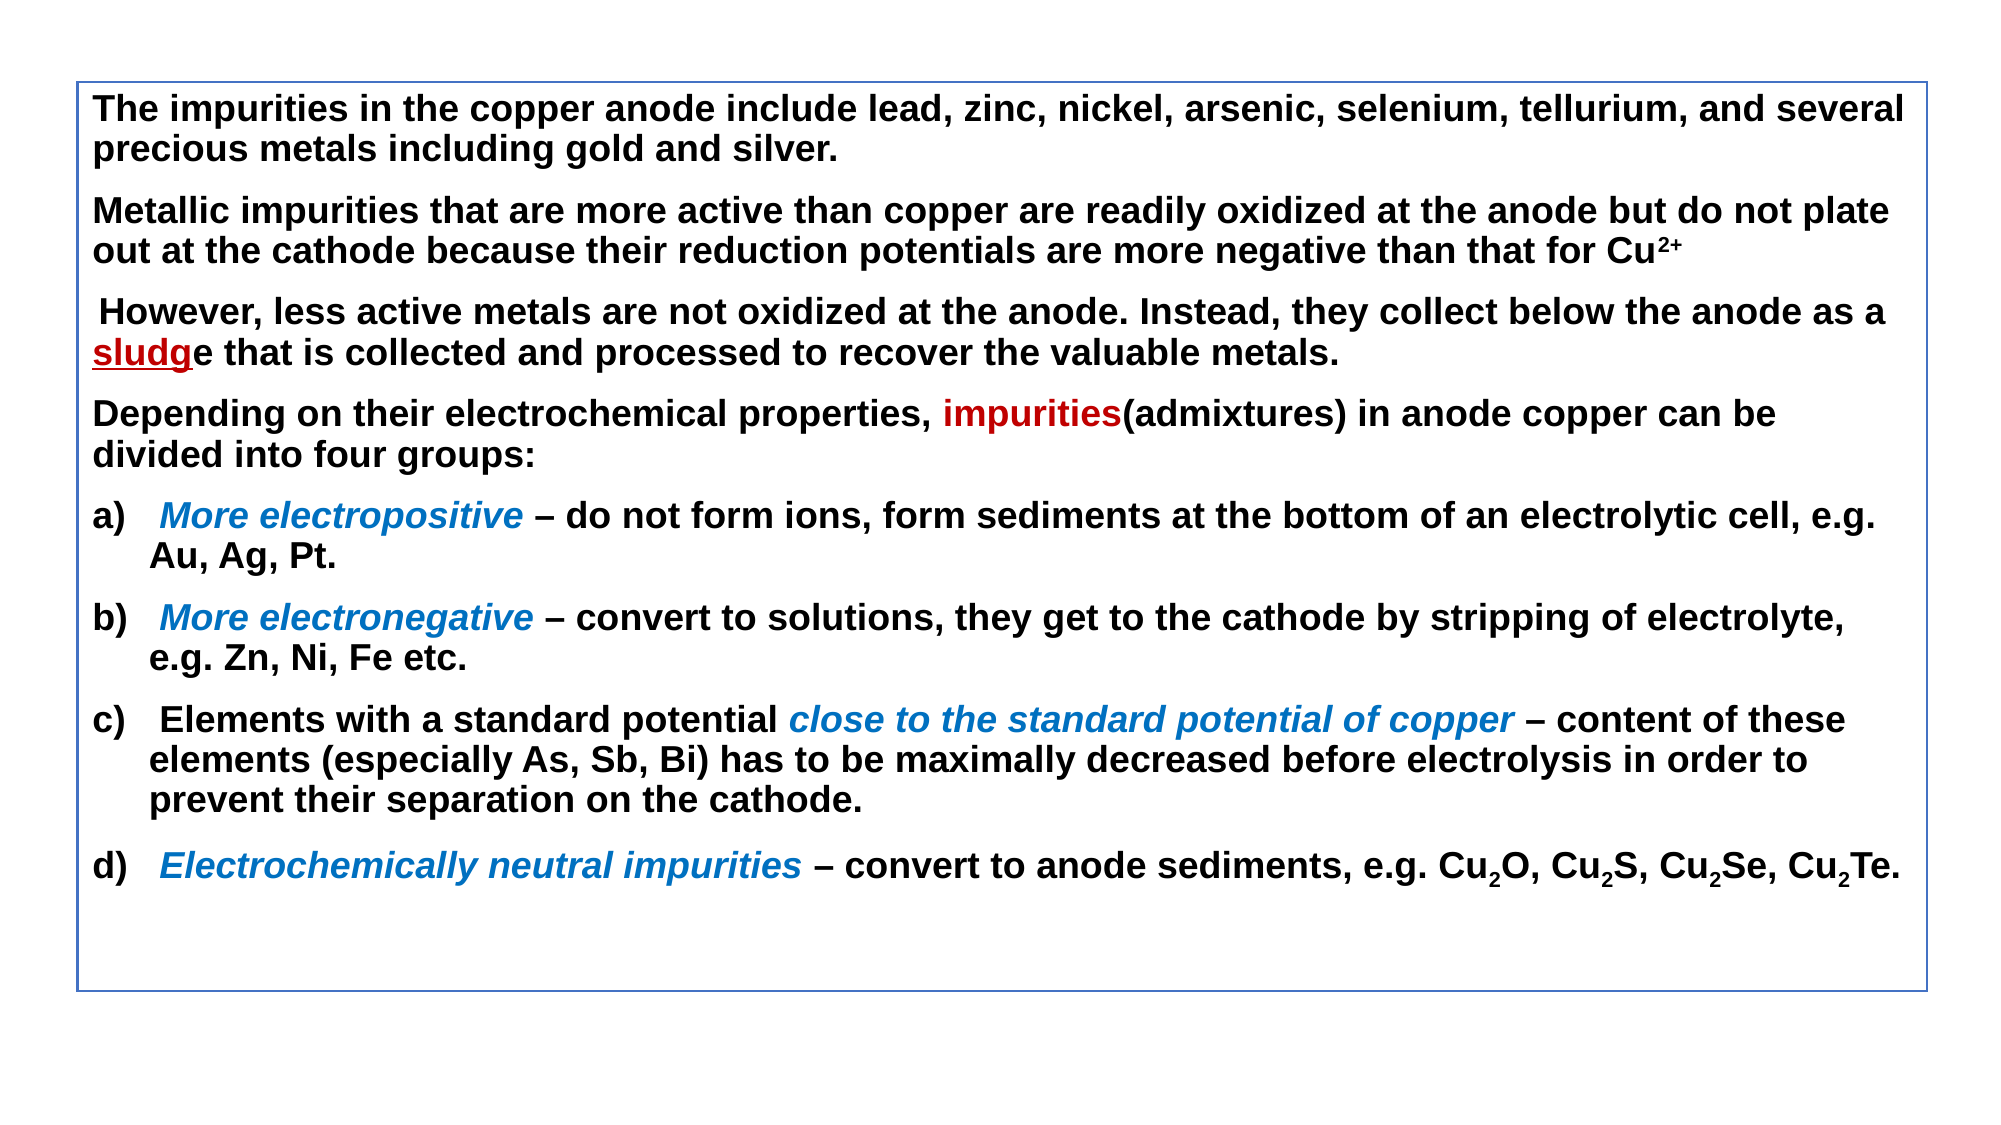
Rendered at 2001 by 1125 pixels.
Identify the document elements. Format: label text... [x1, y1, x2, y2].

list The impurities in the copper anode include lead, zinc, nickel, arsenic, selenium, tellurium, and several precious metals including gold and silver. Metallic impurities that are more active than copper are readily oxidized at the anode but do not plate out at the cathode because their reduction potentials are more negative than that for Cu2+ However, less active metals are not oxidized at the anode. Instead, they collect below the anode as a sludge that is collected and processed to recover the valuable metals. Depending on their electrochemical properties, impurities(admixtures) in anode copper can be divided into four groups: More electropositive – do not form ions, form sediments at the bottom of an electrolytic cell, e.g. Au, Ag, Pt. More electronegative – convert to solutions, they get to the cathode by stripping of electrolyte, e.g. Zn, Ni, Fe etc. Elements with a standard potential close to the standard potential of copper – content of these elements (especially As, Sb, Bi) has to be maximally decreased before electrolysis in order to prevent their separation on the cathode. Electrochemically neutral impurities – convert to anode sediments, e.g. Cu2O, Cu2S, Cu2Se, Cu2Te. [76, 81, 1928, 992]
